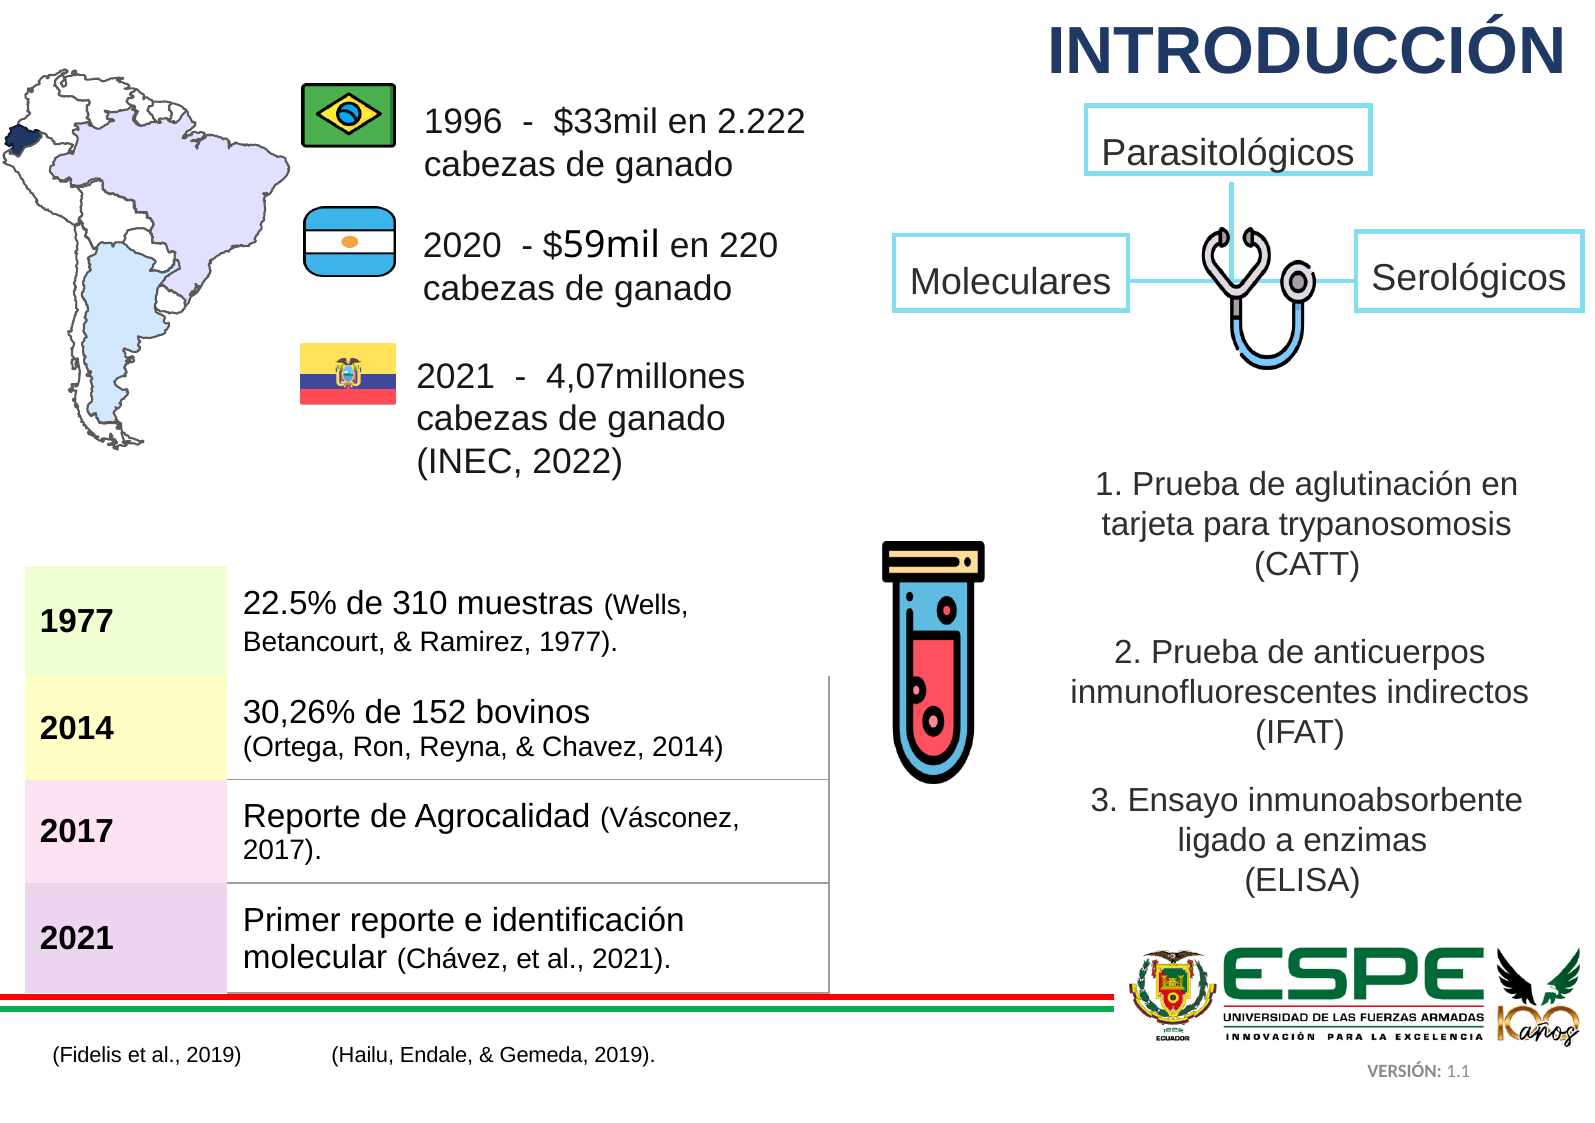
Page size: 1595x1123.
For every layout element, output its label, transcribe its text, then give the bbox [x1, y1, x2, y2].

picture [300, 327, 396, 420]
picture [301, 69, 396, 161]
picture [1200, 227, 1317, 370]
table_cell Reporte de Agrocalidad (Vásconez, 2017). [227, 780, 828, 882]
picture [846, 541, 1020, 784]
text_box 2. Prueba de anticuerpos inmunofluorescentes indirectos (IFAT) [1054, 631, 1547, 748]
text_box 2020 - $59mil en 220 cabezas de ganado [408, 205, 829, 287]
footer (Fidelis et al., 2019) (Hailu, Endale, & Gemeda, 2019). [17, 1024, 692, 1084]
text_box Parasitológicos [1085, 105, 1371, 175]
table_cell 2017 [25, 780, 227, 883]
picture [303, 206, 396, 277]
slide_number VERSIÓN: 1.1 [1126, 1054, 1486, 1100]
text_box 1996 - $33mil en 2.222 cabezas de ganado [408, 83, 880, 141]
text_box 1. Prueba de aglutinación en tarjeta para trypanosomosis (CATT) [1068, 464, 1547, 581]
table_cell 30,26% de 152 bovinos (Ortega, Ron, Reyna, & Chavez, 2014) [227, 676, 828, 779]
text_box 3. Ensayo inmunoabsorbente ligado a enzimas (ELISA) [1068, 779, 1547, 896]
table_cell 2014 [25, 676, 227, 780]
table_cell Primer reporte e identificación molecular (Chávez, et al., 2021). [227, 884, 828, 992]
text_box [3, 69, 290, 450]
text_box 2021 - 4,07millones cabezas de ganado (INEC, 2022) [401, 337, 802, 469]
table_header 22.5% de 310 muestras (Wells, Betancourt, & Ramirez, 1977). [227, 566, 829, 676]
text_box INTRODUCCIÓN [1032, 0, 1582, 95]
table_header 1977 [25, 566, 227, 676]
picture [1120, 939, 1592, 1054]
text_box Moleculares [893, 234, 1129, 311]
text_box Serológicos [1355, 230, 1583, 312]
table_cell 2021 [25, 883, 227, 993]
